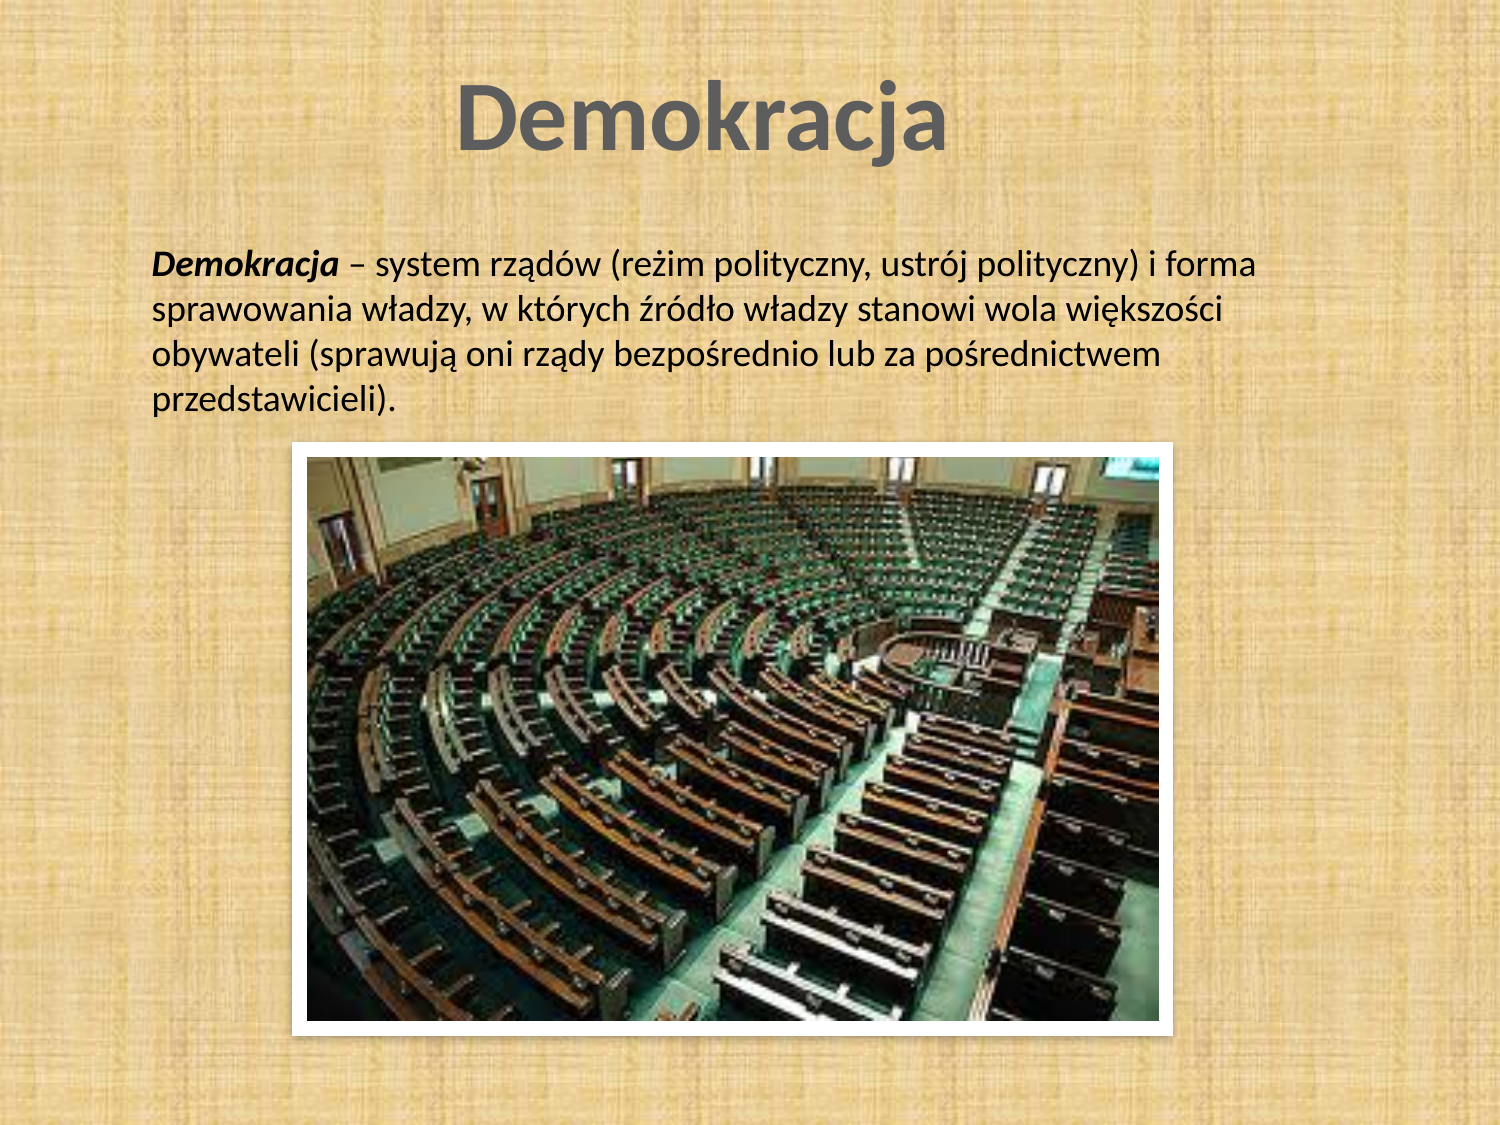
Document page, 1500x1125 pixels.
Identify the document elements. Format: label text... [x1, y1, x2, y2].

picture [0, 0, 1500, 1125]
text_box Demokracja [301, 42, 1105, 178]
text_box Demokracja – system rządów (reżim polityczny, ustrój polityczny) i forma sprawowania władzy, w których źródło władzy stanowi wola większości obywateli (sprawują oni rządy bezpośrednio lub za pośrednictwem przedstawicieli). [136, 231, 1307, 472]
